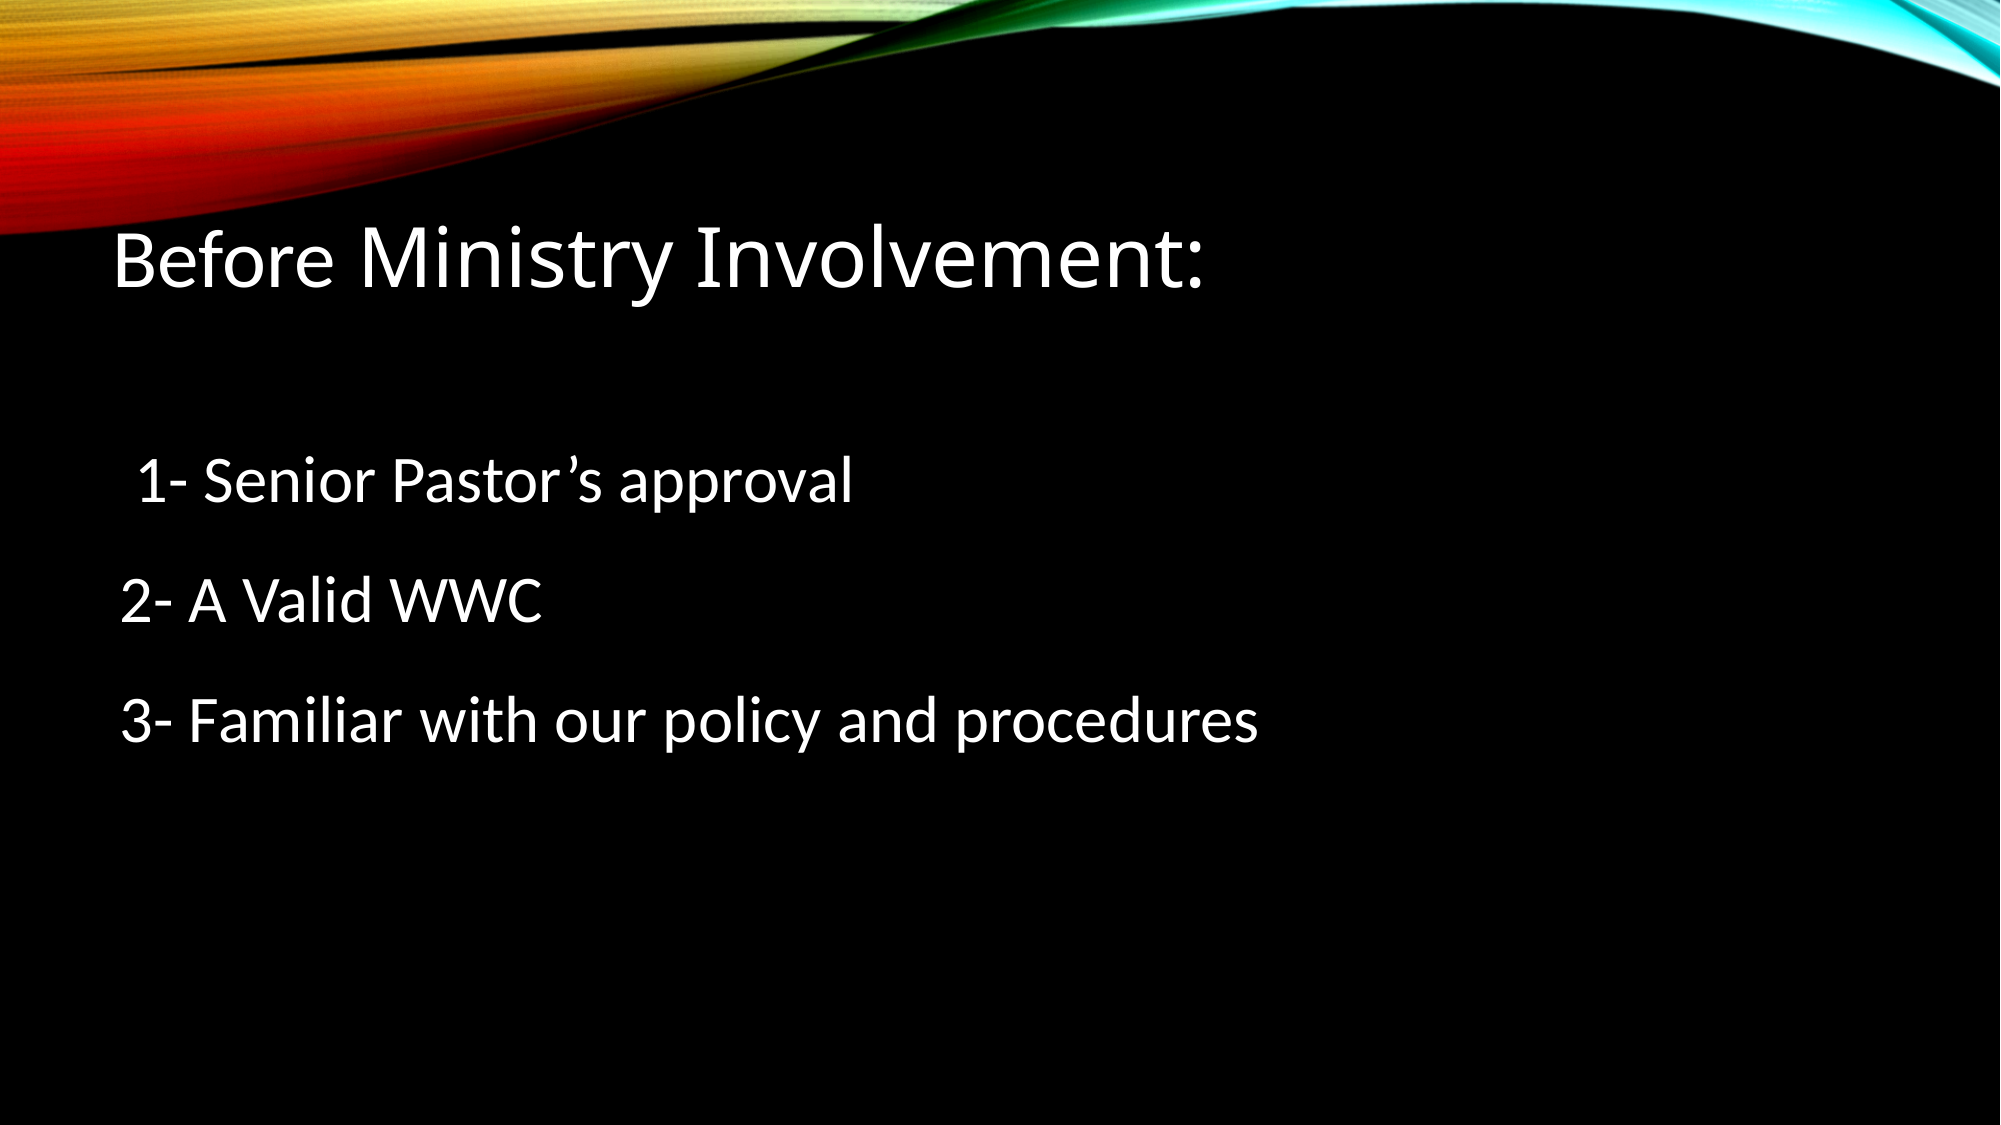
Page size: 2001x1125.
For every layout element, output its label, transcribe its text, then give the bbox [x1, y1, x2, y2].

text_box Before Ministry Involvement: [97, 197, 1223, 312]
picture [0, 0, 2000, 237]
text_box 1- Senior Pastor’s approval 2- A Valid WWC 3- Familiar with our policy and procedures [105, 388, 1276, 763]
